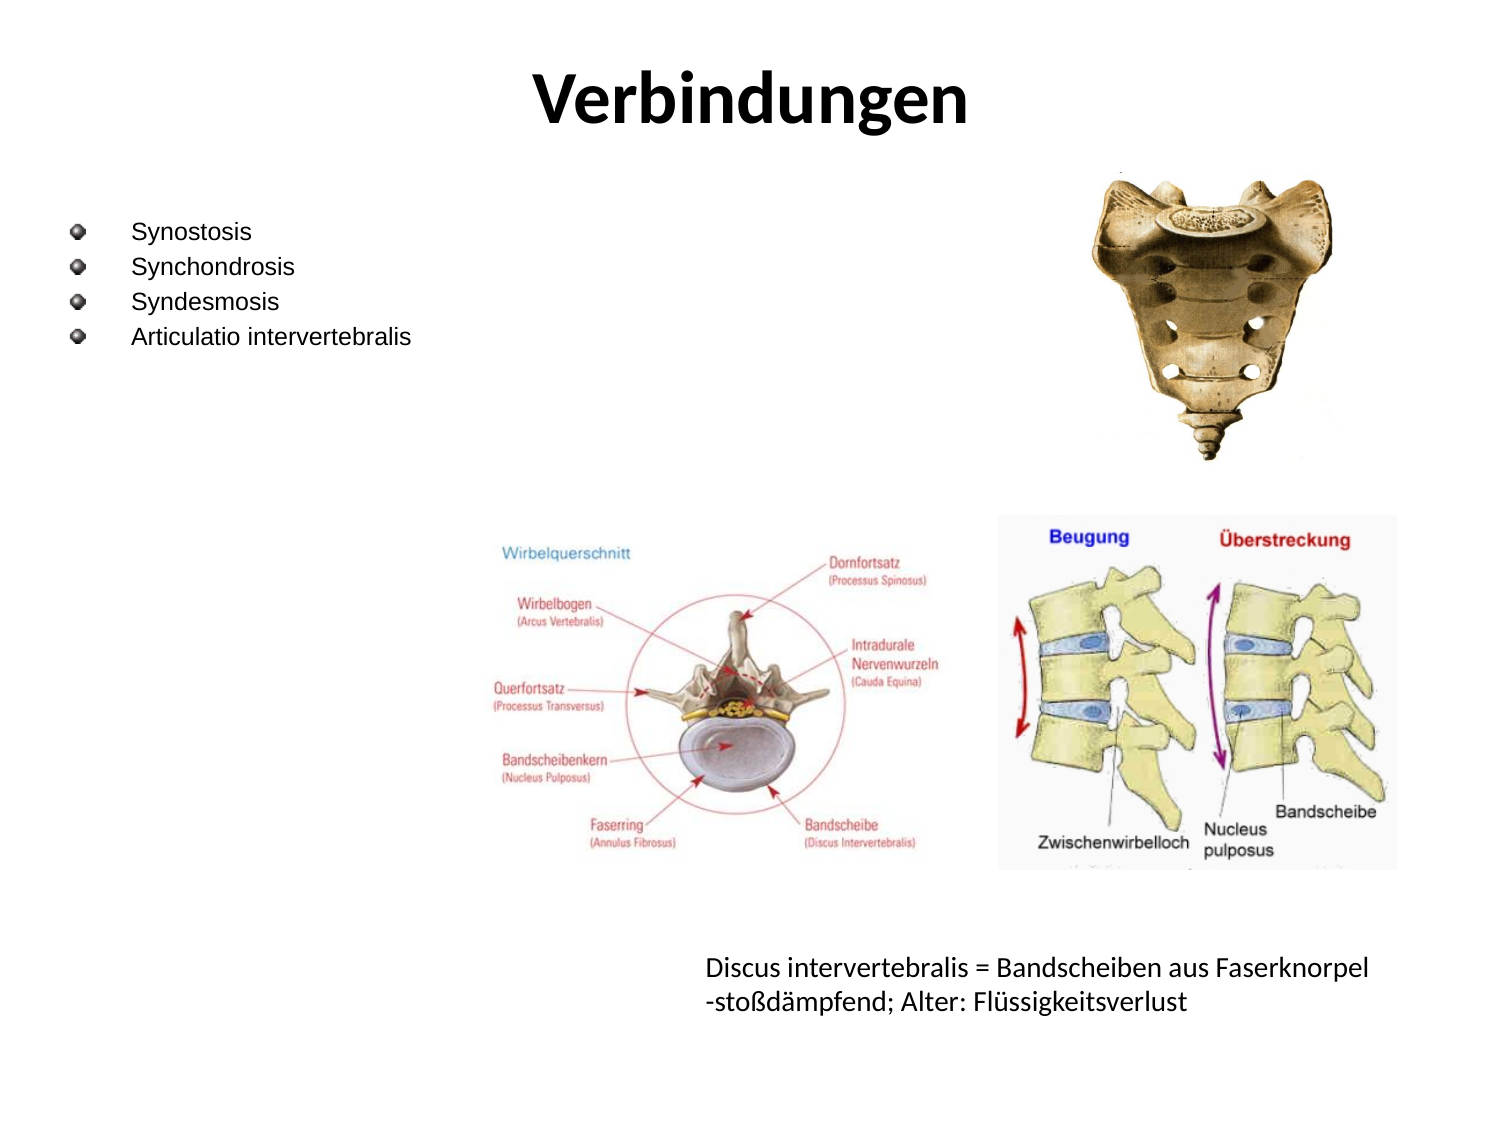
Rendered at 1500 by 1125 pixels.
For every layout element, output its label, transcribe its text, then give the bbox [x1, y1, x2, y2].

picture [67, 256, 86, 275]
text_box Discus intervertebralis = Bandscheiben aus Faserknorpel -stoßdämpfend; Alter: Flüssigkeitsverlust [690, 940, 1441, 1026]
picture [67, 291, 86, 310]
picture [67, 221, 86, 240]
picture [67, 326, 86, 344]
picture [997, 514, 1397, 870]
picture [1080, 172, 1341, 469]
title Verbindungen [76, 0, 1427, 188]
text_box Synostosis Synchondrosis Syndesmosis Articulatio intervertebralis [53, 208, 774, 504]
picture [466, 526, 959, 882]
